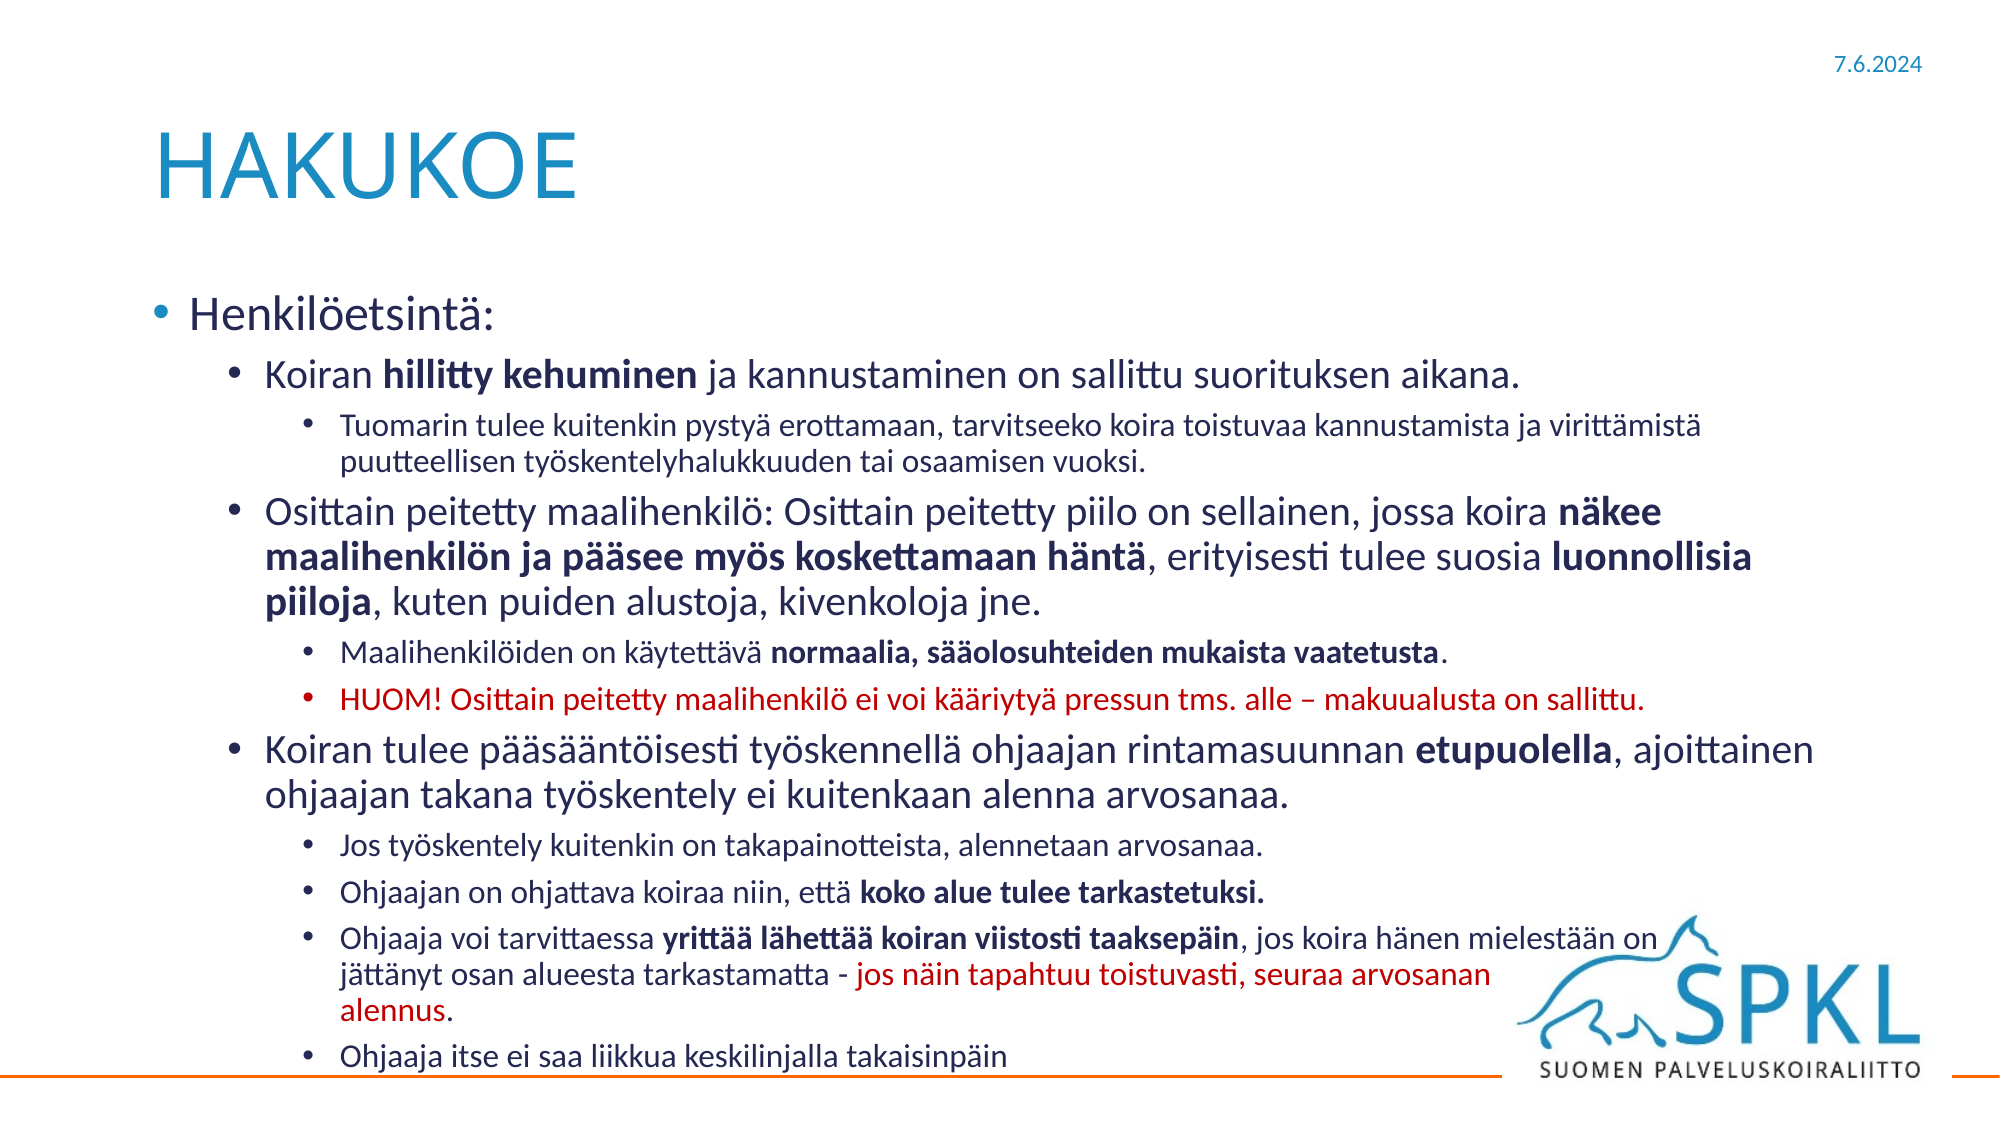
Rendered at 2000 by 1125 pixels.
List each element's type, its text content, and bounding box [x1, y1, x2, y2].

title HAKUKOE [137, 59, 1863, 278]
picture [1492, 861, 1956, 1125]
list Henkilöetsintä: Koiran hillitty kehuminen ja kannustaminen on sallittu suorituksen aikana. Tuomarin tulee kuitenkin pystyä erottamaan, tarvitseeko koira toistuvaa kannustamista ja virittämistä puutteellisen työskentelyhalukkuuden tai osaamisen vuoksi. Osittain peitetty maalihenkilö: Osittain peitetty piilo on sellainen, jossa koira näkee maalihenkilön ja pääsee myös koskettamaan häntä, erityisesti tulee suosia luonnollisia piiloja, kuten puiden alustoja, kivenkoloja jne. Maalihenkilöiden on käytettävä normaalia, sääolosuhteiden mukaista vaatetusta. HUOM! Osittain peitetty maalihenkilö ei voi kääriytyä pressun tms. alle – makuualusta on sallittu. Koiran tulee pääsääntöisesti työskennellä ohjaajan rintamasuunnan etupuolella, ajoittainen ohjaajan takana työskentely ei kuitenkaan alenna arvosanaa. Jos työskentely kuitenkin on takapainotteista, alennetaan arvosanaa. Ohjaajan on ohjattava koiraa niin, että koko alue tulee tarkastetuksi. Ohjaaja voi tarvittaessa yrittää lähettää koiran viistosti taaksepäin, jos koira hänen mielestään on jättänyt osan alueesta tarkastamatta - jos näin tapahtuu toistuvasti, seuraa arvosanan alennus. Ohjaaja itse ei saa liikkua keskilinjalla takaisinpäin [137, 280, 1863, 994]
